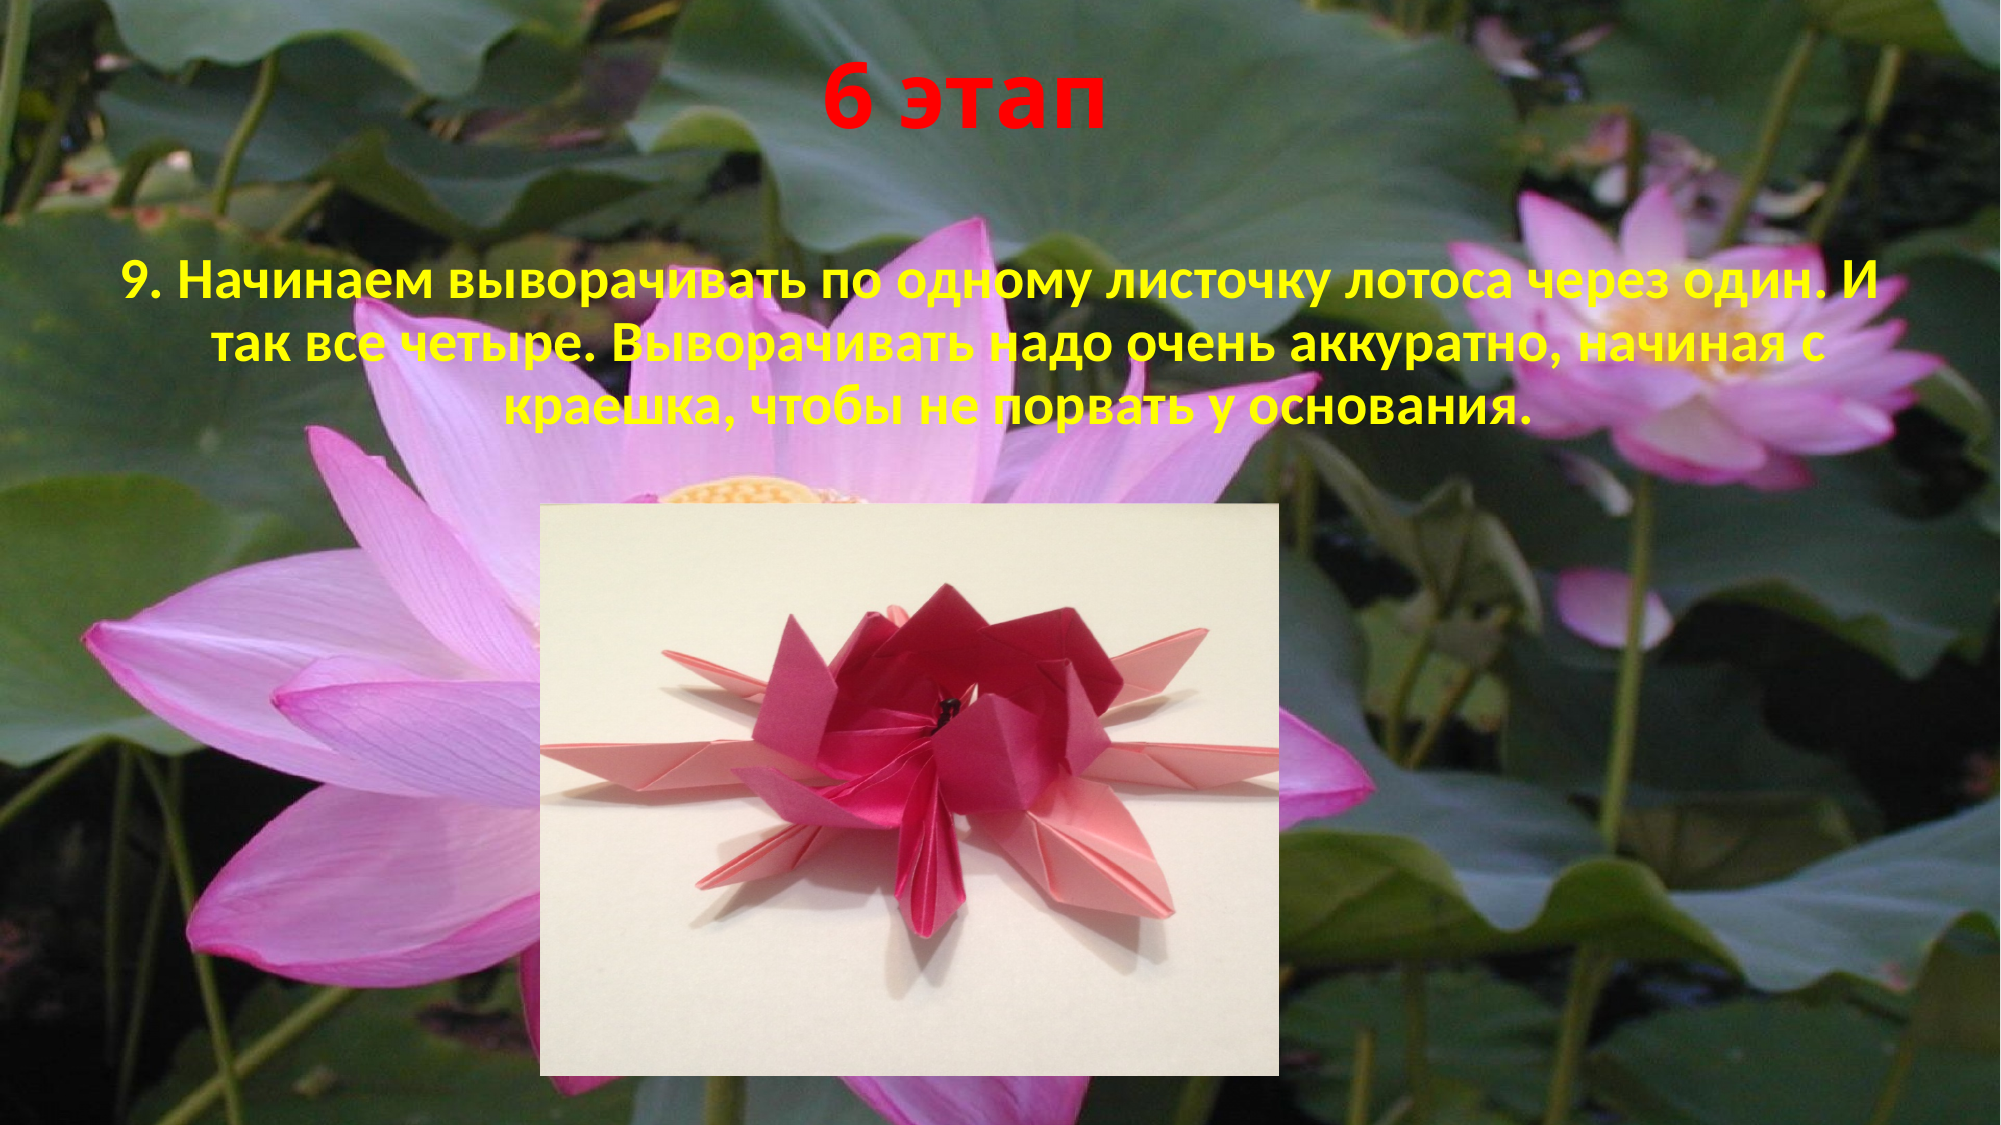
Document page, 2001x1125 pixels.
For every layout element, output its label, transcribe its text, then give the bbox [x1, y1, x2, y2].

picture [0, 0, 2001, 1125]
list 9. Начинаем выворачивать по одному листочку лотоса через один. И так все четыре. Выворачивать надо очень аккуратно, начиная с краешка, чтобы не порвать у основания. [99, 149, 1900, 1005]
title 6 этап [66, 5, 1867, 193]
